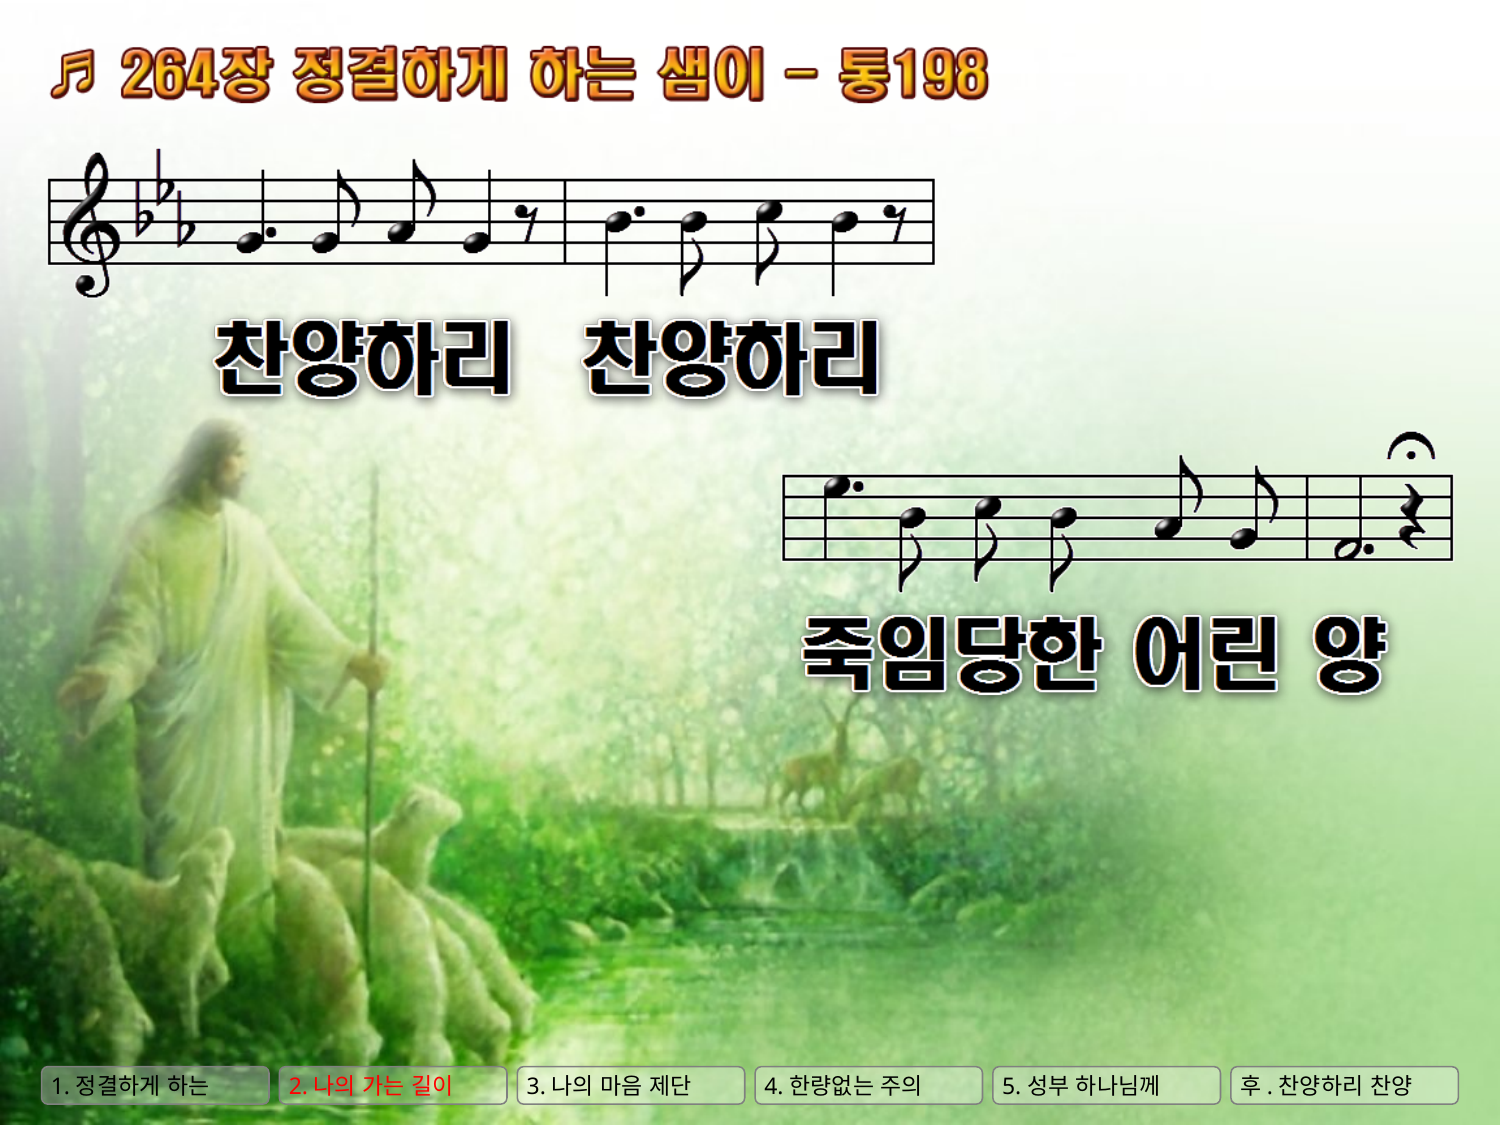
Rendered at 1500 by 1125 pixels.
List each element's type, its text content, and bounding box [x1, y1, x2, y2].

text_box 1.정결하게 하는 [41, 1066, 269, 1105]
text_box 4.한량없는 주의 [755, 1066, 983, 1105]
text_box 3.나의 마음 제단 [517, 1066, 745, 1105]
picture [0, 0, 1500, 1125]
text_box 2.나의 가는 길이 [279, 1066, 507, 1105]
text_box 5.성부 하나님께 [992, 1066, 1221, 1105]
text_box 후.찬양하리 찬양 [1230, 1066, 1459, 1105]
